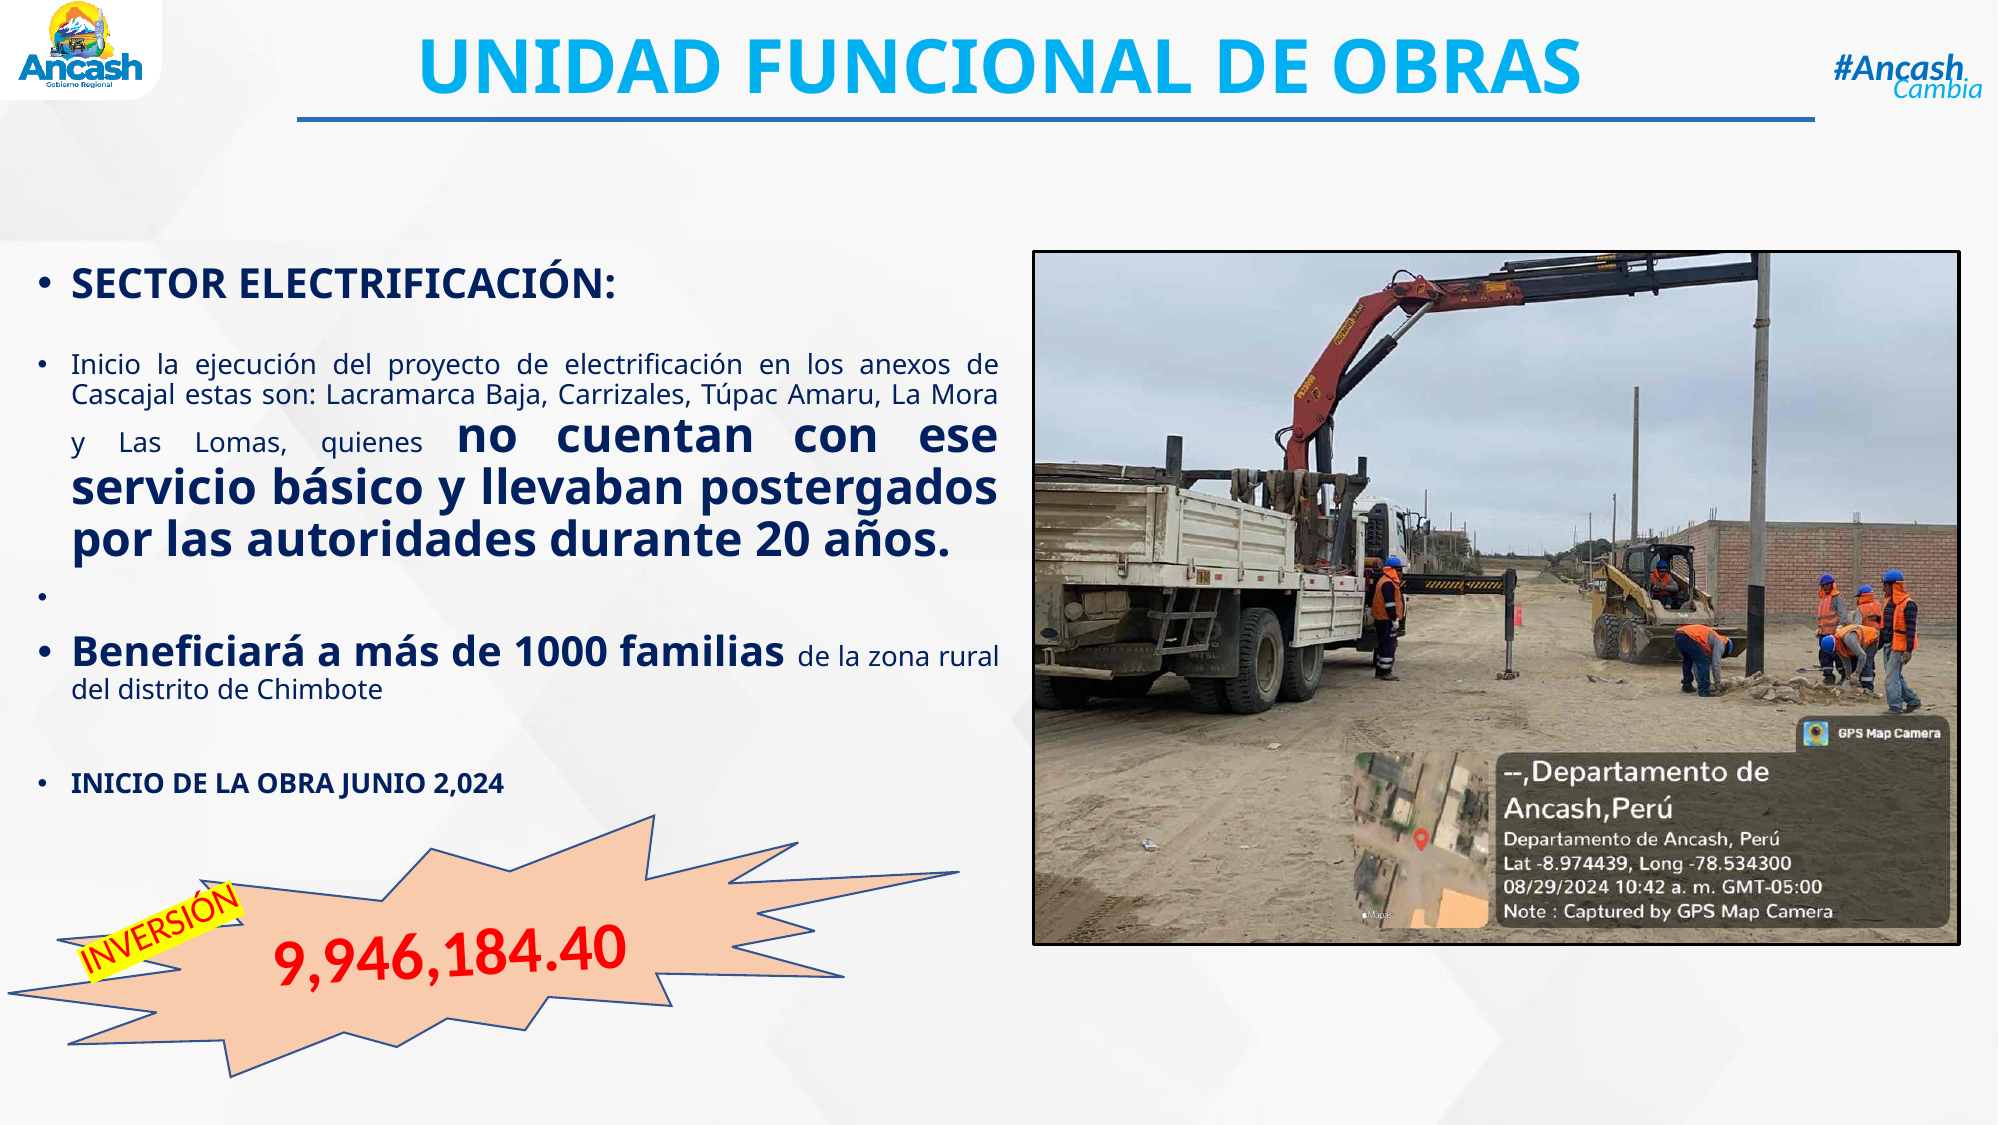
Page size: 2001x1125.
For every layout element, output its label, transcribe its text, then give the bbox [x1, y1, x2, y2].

list SECTOR ELECTRIFICACIÓN: Inicio la ejecución del proyecto de electrificación en los anexos de Cascajal estas son: Lacramarca Baja, Carrizales, Túpac Amaru, La Mora y Las Lomas, quienes no cuentan con ese servicio básico y llevaban postergados por las autoridades durante 20 años. Beneficiará a más de 1000 familias de la zona rural del distrito de Chimbote INICIO DE LA OBRA JUNIO 2,024 [37, 262, 1000, 822]
picture [18, 66, 110, 88]
picture [113, 66, 142, 88]
text_box UNIDAD FUNCIONAL DE OBRAS [155, 11, 1845, 117]
picture [0, 0, 1998, 1125]
text_box 9,946,184.40 [7, 814, 960, 1079]
picture [18, 1, 142, 77]
text_box INVERSIÓN [55, 833, 317, 996]
picture [75, 66, 87, 74]
